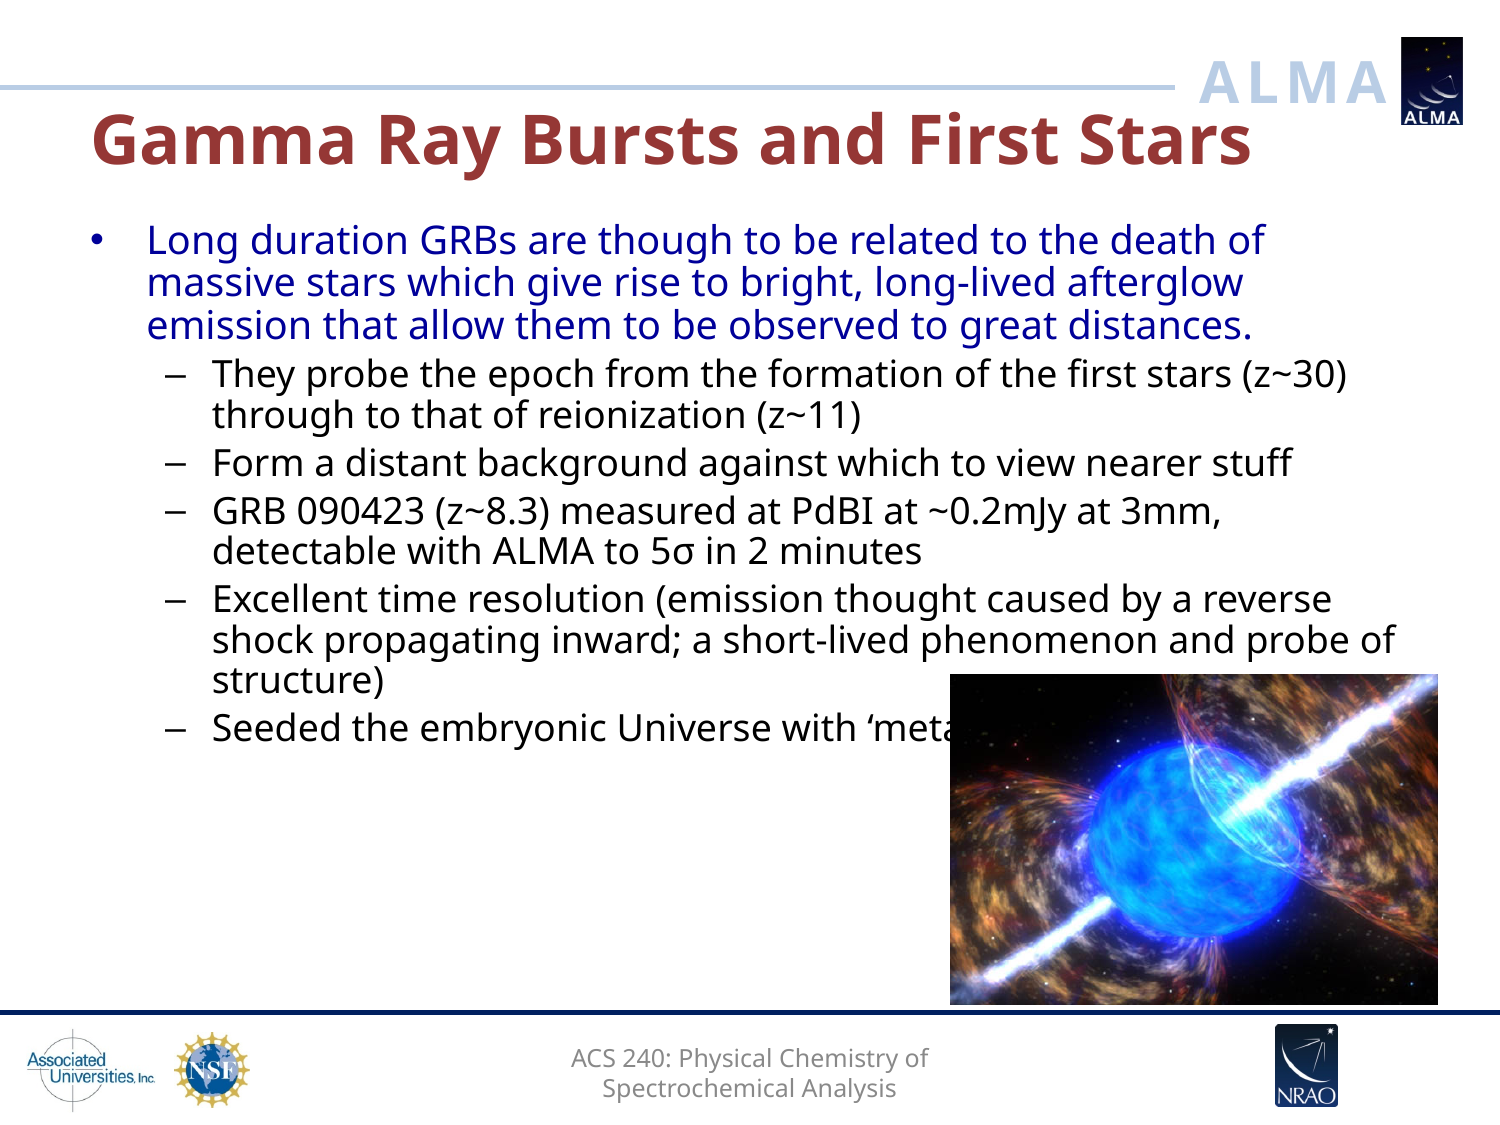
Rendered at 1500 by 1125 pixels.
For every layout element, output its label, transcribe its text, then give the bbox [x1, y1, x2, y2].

title Gamma Ray Bursts and First Stars [74, 87, 1426, 188]
picture [26, 1027, 156, 1113]
picture [174, 1032, 250, 1108]
list Long duration GRBs are though to be related to the death of massive stars which give rise to bright, long-lived afterglow emission that allow them to be observed to great distances. They probe the epoch from the formation of the first stars (z~30) through to that of reionization (z~11) Form a distant background against which to view nearer stuff GRB 090423 (z~8.3) measured at PdBI at ~0.2mJy at 3mm, detectable with ALMA to 5σ in 2 minutes Excellent time resolution (emission thought caused by a reverse shock propagating inward; a short-lived phenomenon and probe of structure) Seeded the embryonic Universe with ‘metals’ [74, 212, 1426, 1006]
picture [1401, 37, 1463, 125]
footer ACS 240: Physical Chemistry of Spectrochemical Analysis [512, 1042, 988, 1103]
picture [949, 674, 1438, 1005]
picture [1275, 1024, 1338, 1107]
